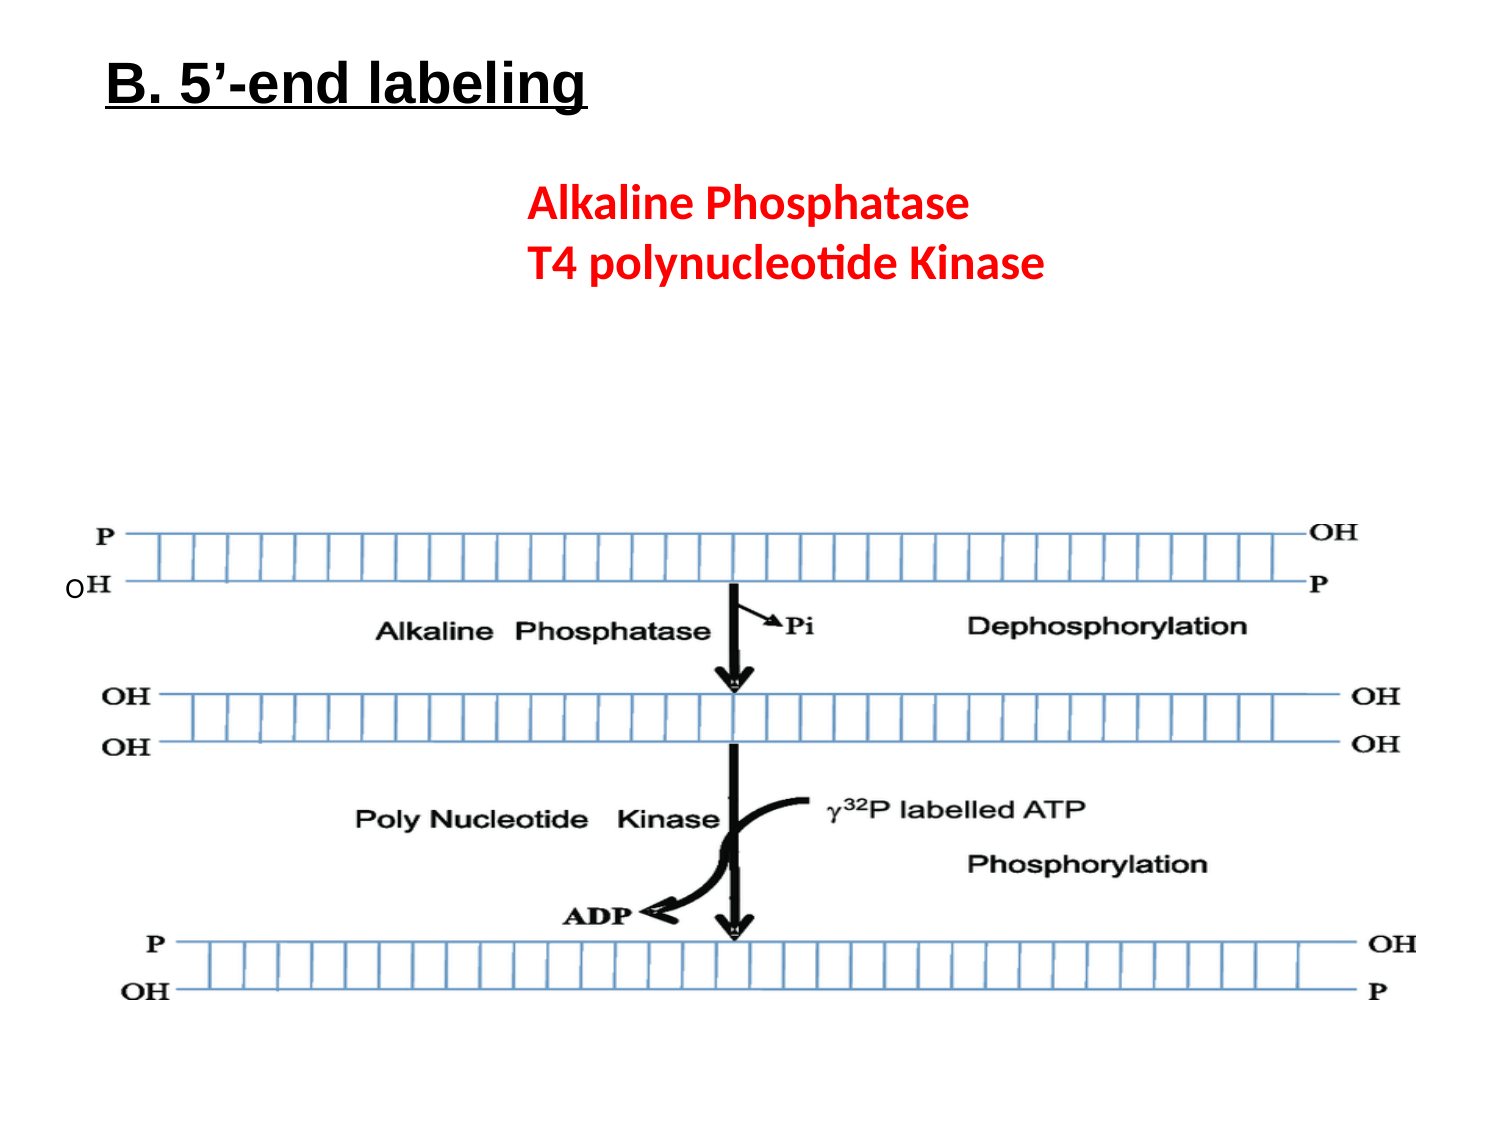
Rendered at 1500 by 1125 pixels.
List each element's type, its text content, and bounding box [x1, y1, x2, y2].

text_box O [50, 561, 82, 612]
text_box Alkaline Phosphatase T4 polynucleotide Kinase [512, 162, 1067, 298]
picture [87, 524, 1416, 1001]
text_box B. 5’-end labeling [90, 37, 603, 123]
